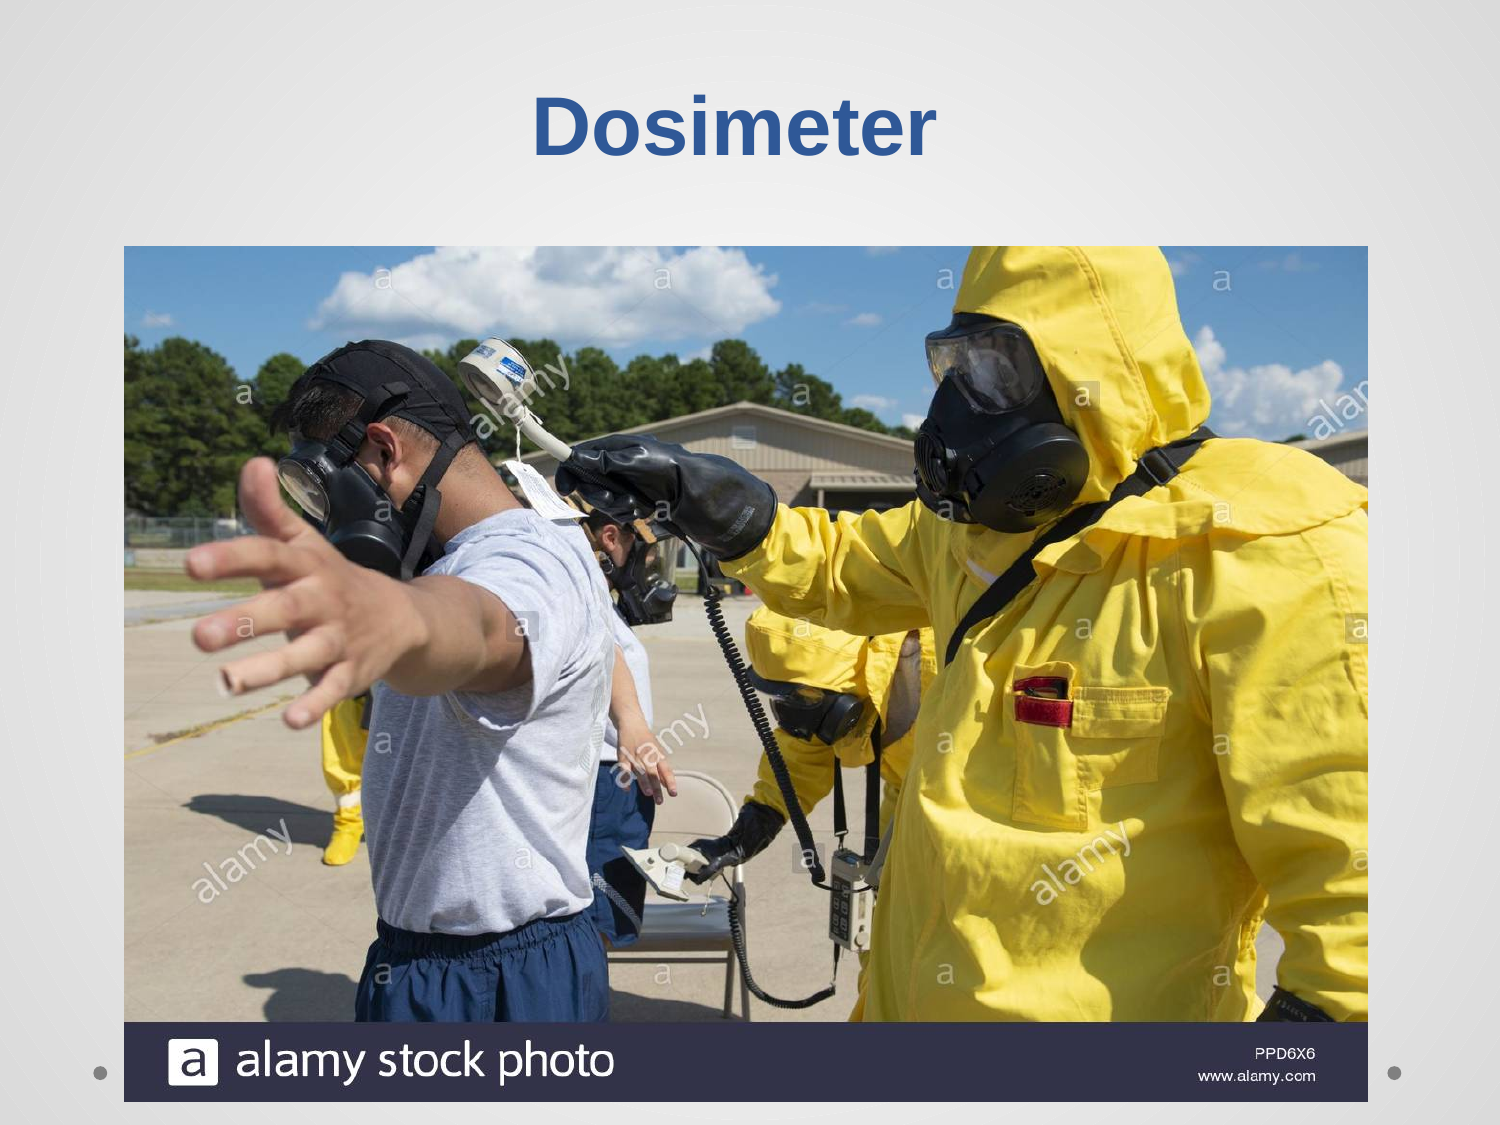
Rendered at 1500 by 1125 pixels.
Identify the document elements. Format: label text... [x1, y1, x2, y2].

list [122, 246, 1378, 1102]
title Dosimeter [75, 0, 1425, 186]
